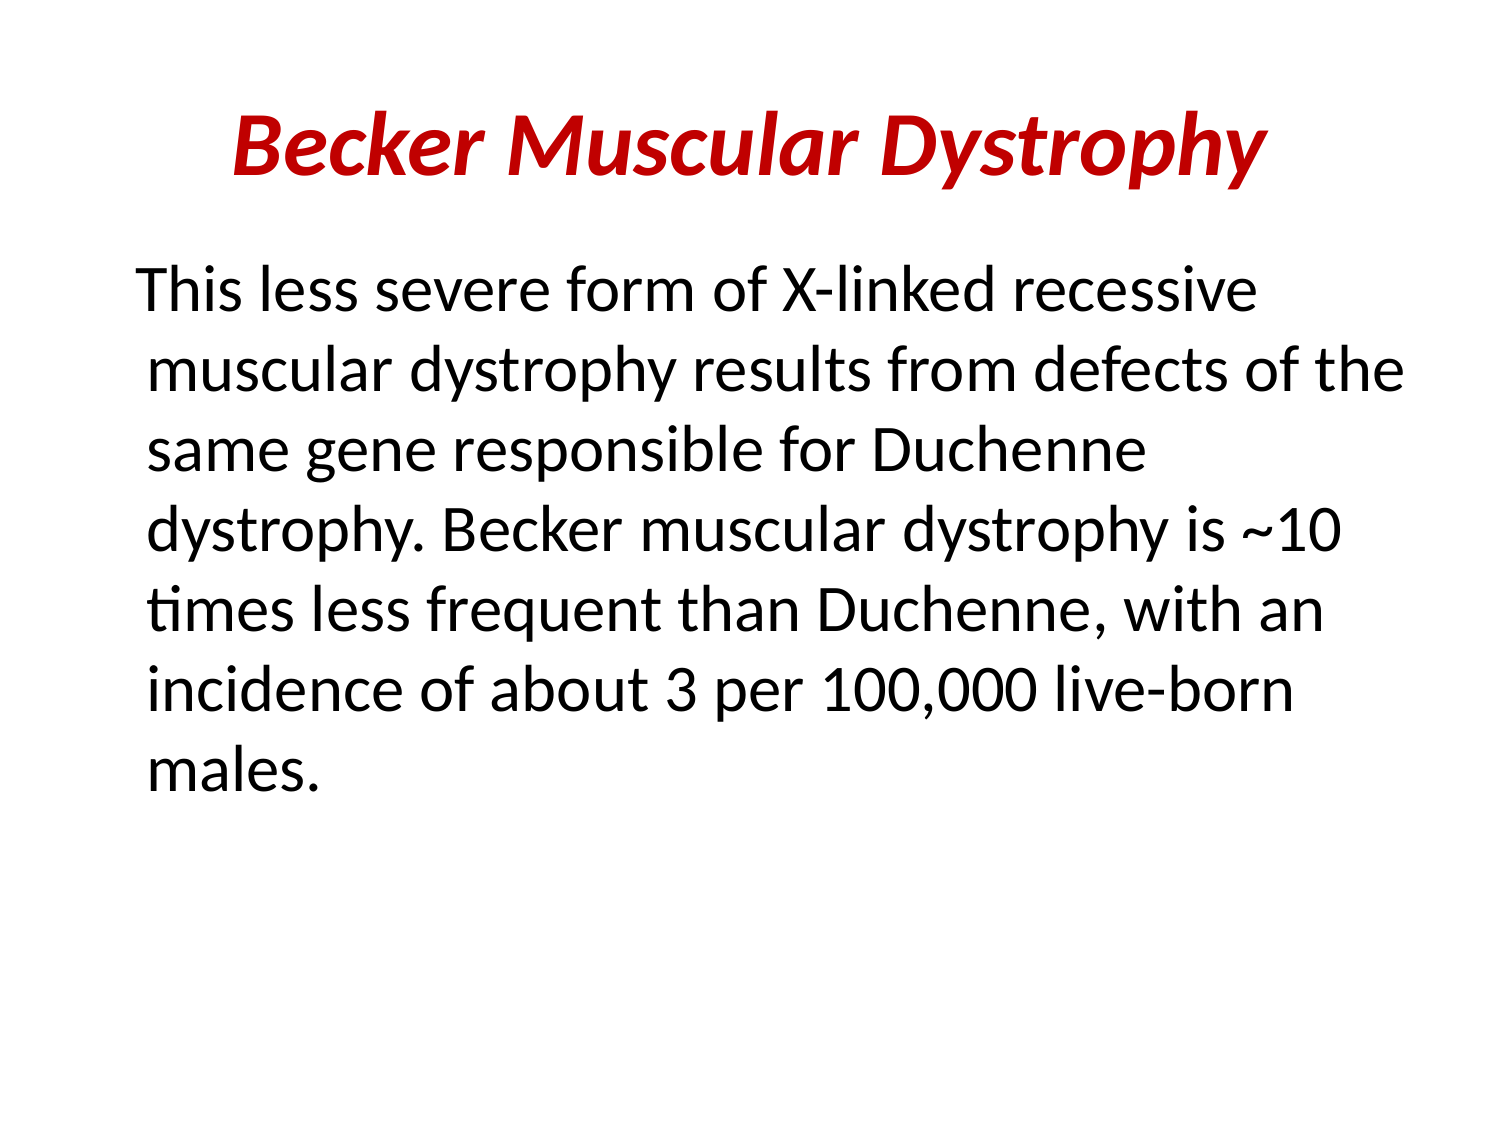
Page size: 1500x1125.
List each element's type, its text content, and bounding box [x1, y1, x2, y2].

list This less severe form of X-linked recessive muscular dystrophy results from defects of the same gene responsible for Duchenne dystrophy. Becker muscular dystrophy is ~10 times less frequent than Duchenne, with an incidence of about 3 per 100,000 live-born males. [75, 237, 1425, 1125]
title Becker Muscular Dystrophy [75, 45, 1425, 233]
